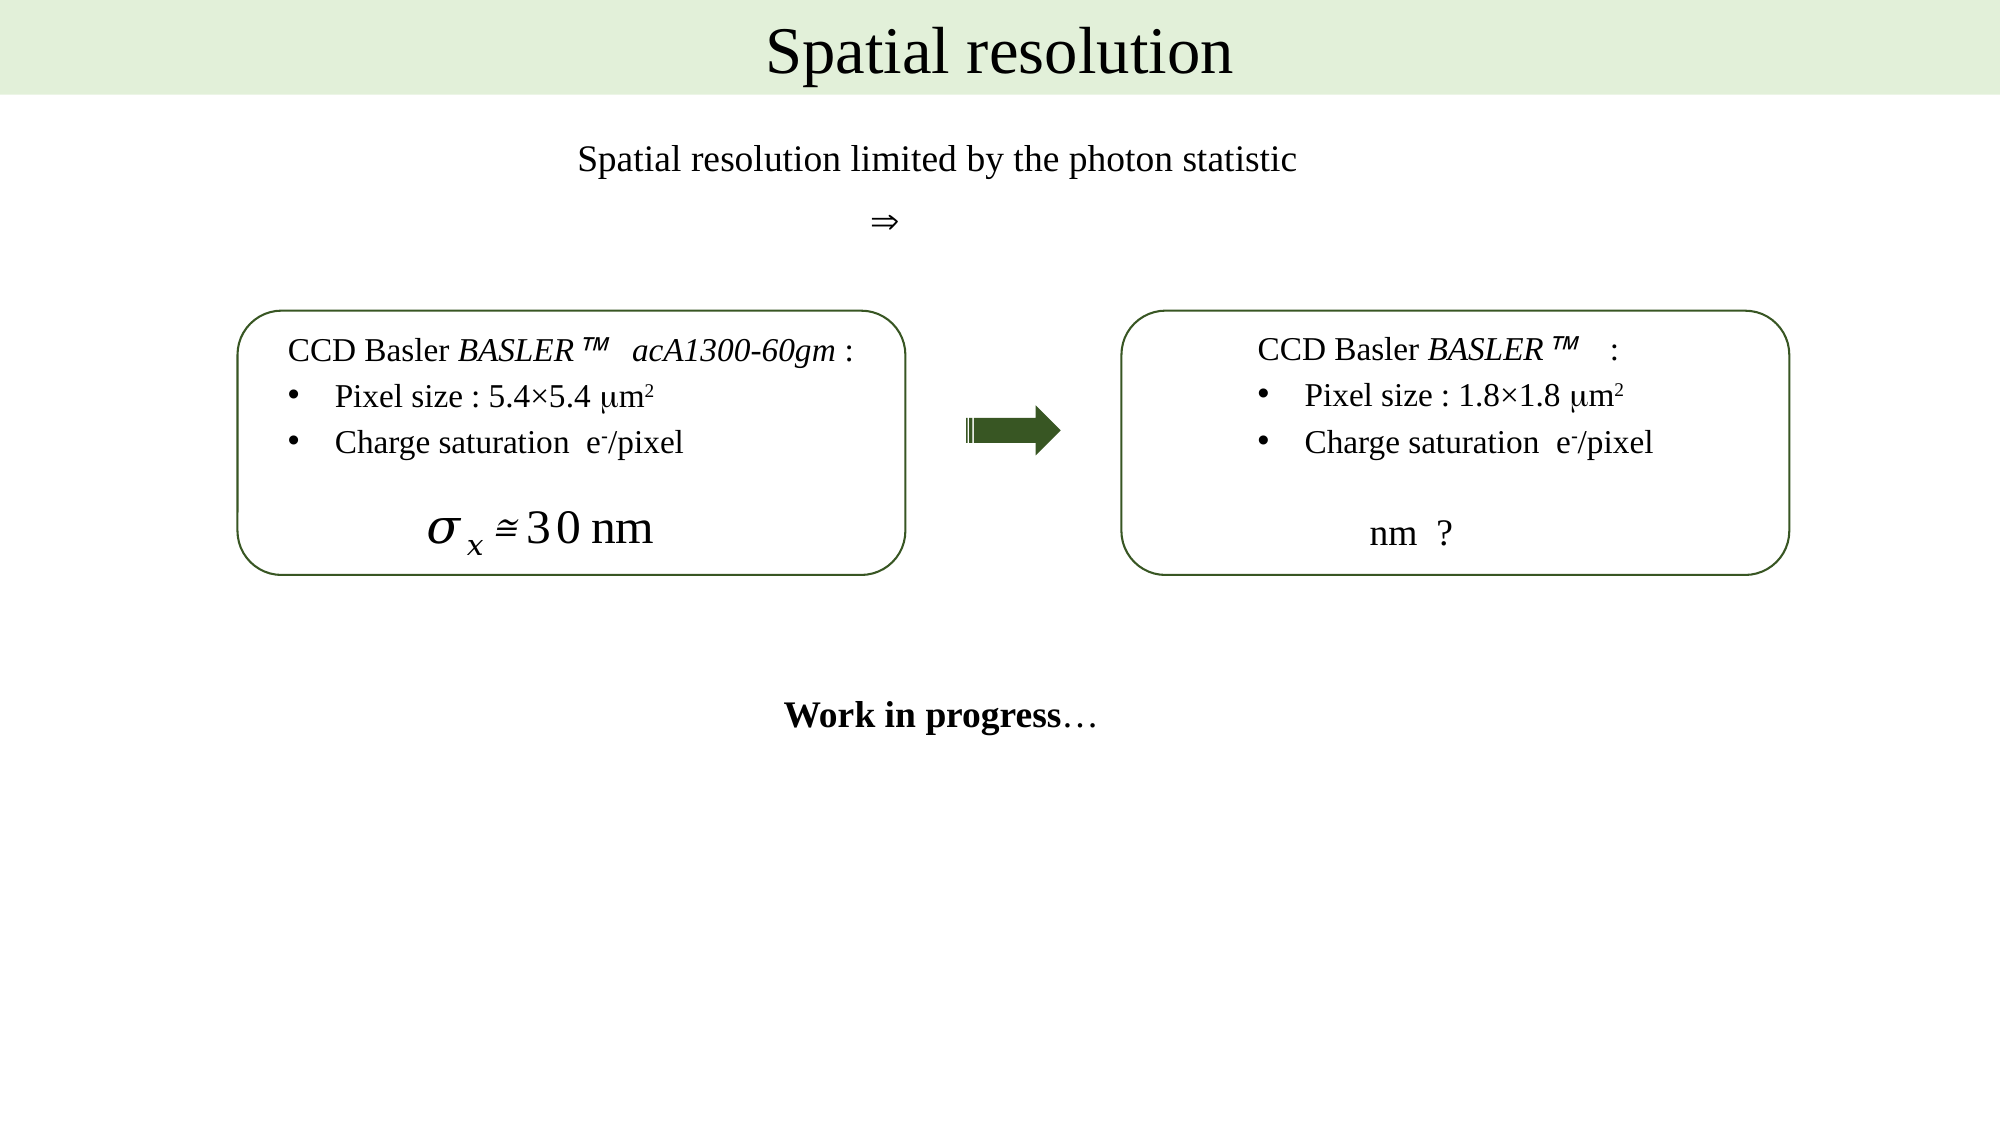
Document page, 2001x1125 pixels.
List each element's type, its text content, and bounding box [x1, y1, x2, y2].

text_box [1120, 309, 1791, 576]
text_box [236, 309, 907, 576]
text_box Spatial resolution [0, 0, 2000, 95]
text_box Spatial resolution limited by the photon statistic [562, 126, 1314, 186]
text_box Work in progress… [618, 683, 1114, 743]
text_box [965, 402, 1063, 458]
